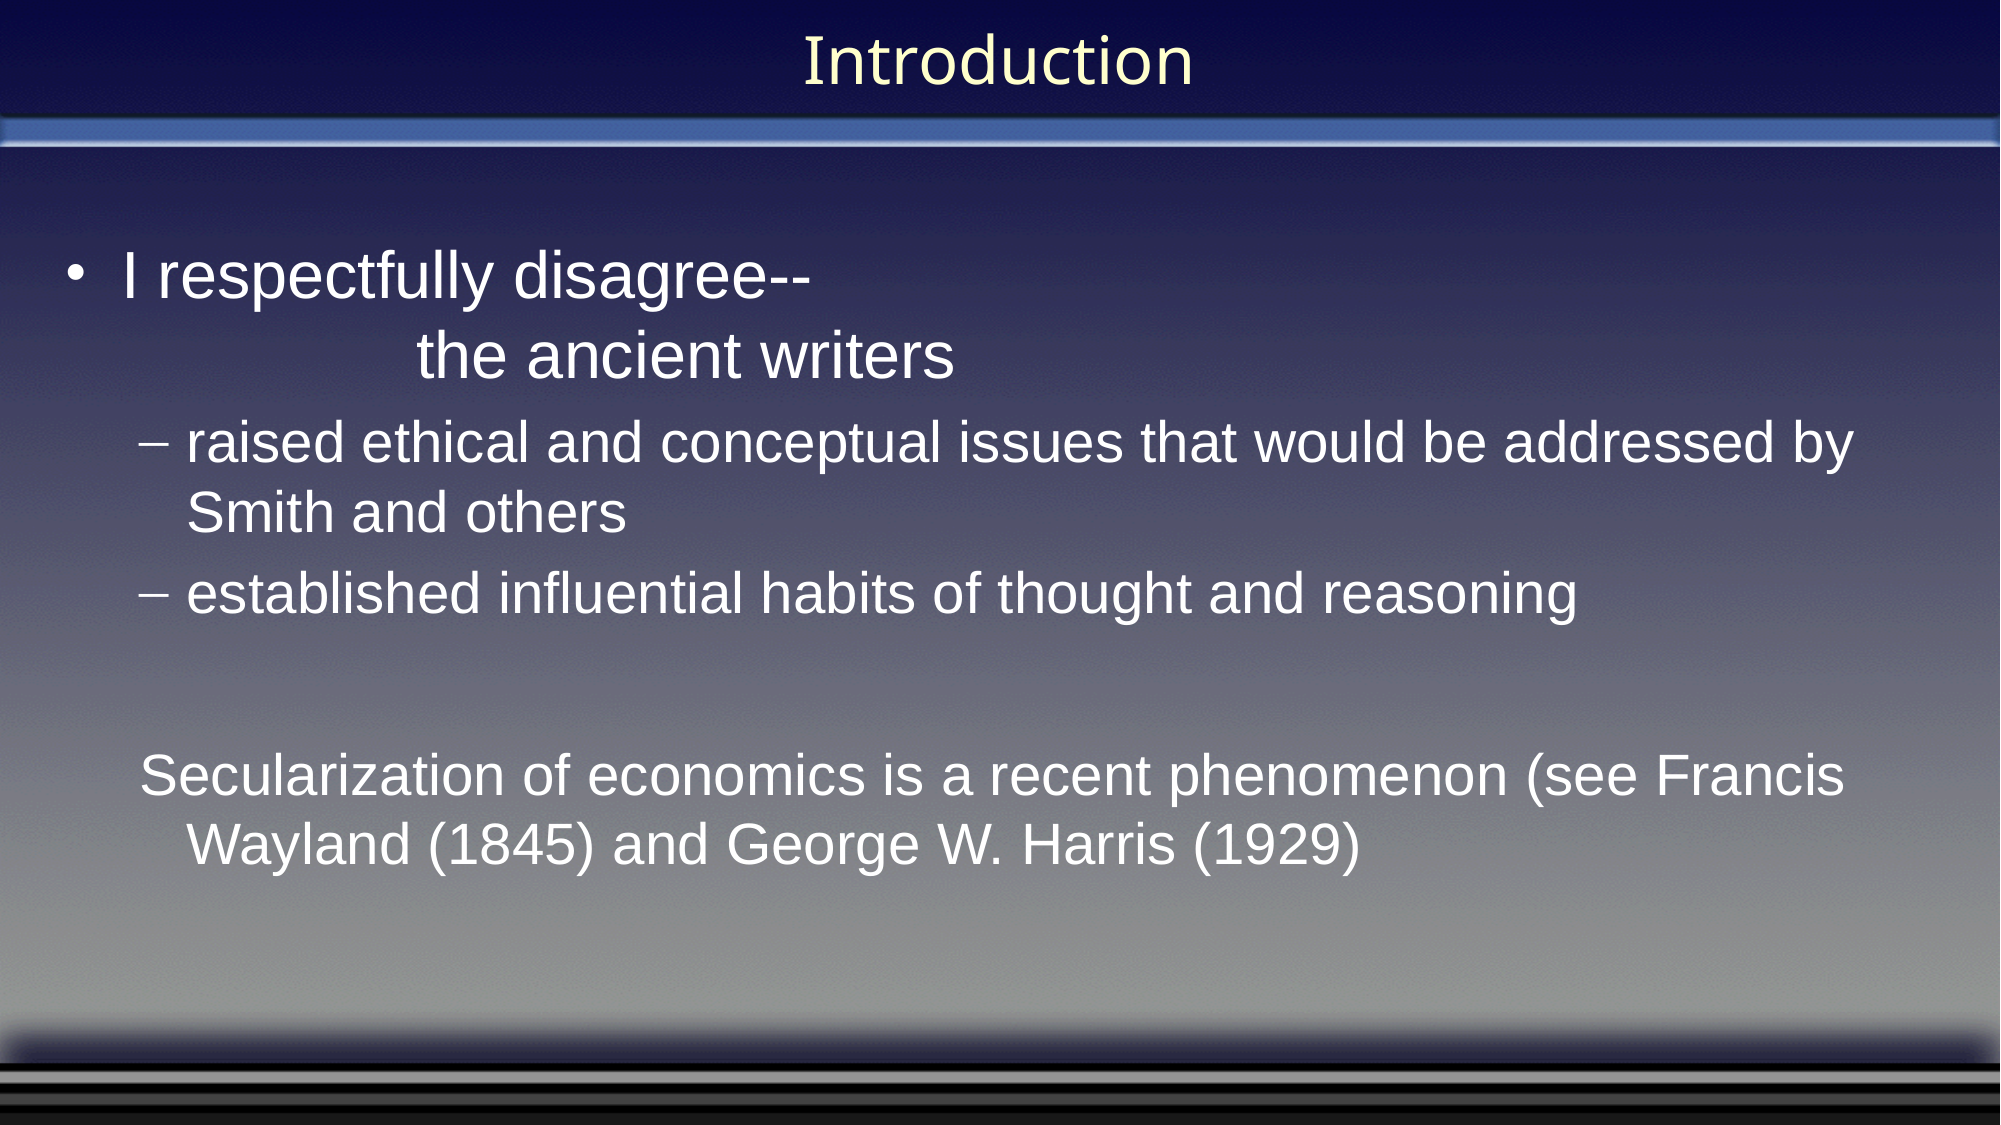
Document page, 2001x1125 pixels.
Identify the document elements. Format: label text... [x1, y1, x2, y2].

title Introduction [12, 0, 1988, 116]
list I respectfully disagree-- the ancient writers raised ethical and conceptual issues that would be addressed by Smith and others established influential habits of thought and reasoning Secularization of economics is a recent phenomenon (see Francis Wayland (1845) and George W. Harris (1929) [50, 224, 1967, 950]
picture [0, 0, 2000, 1125]
